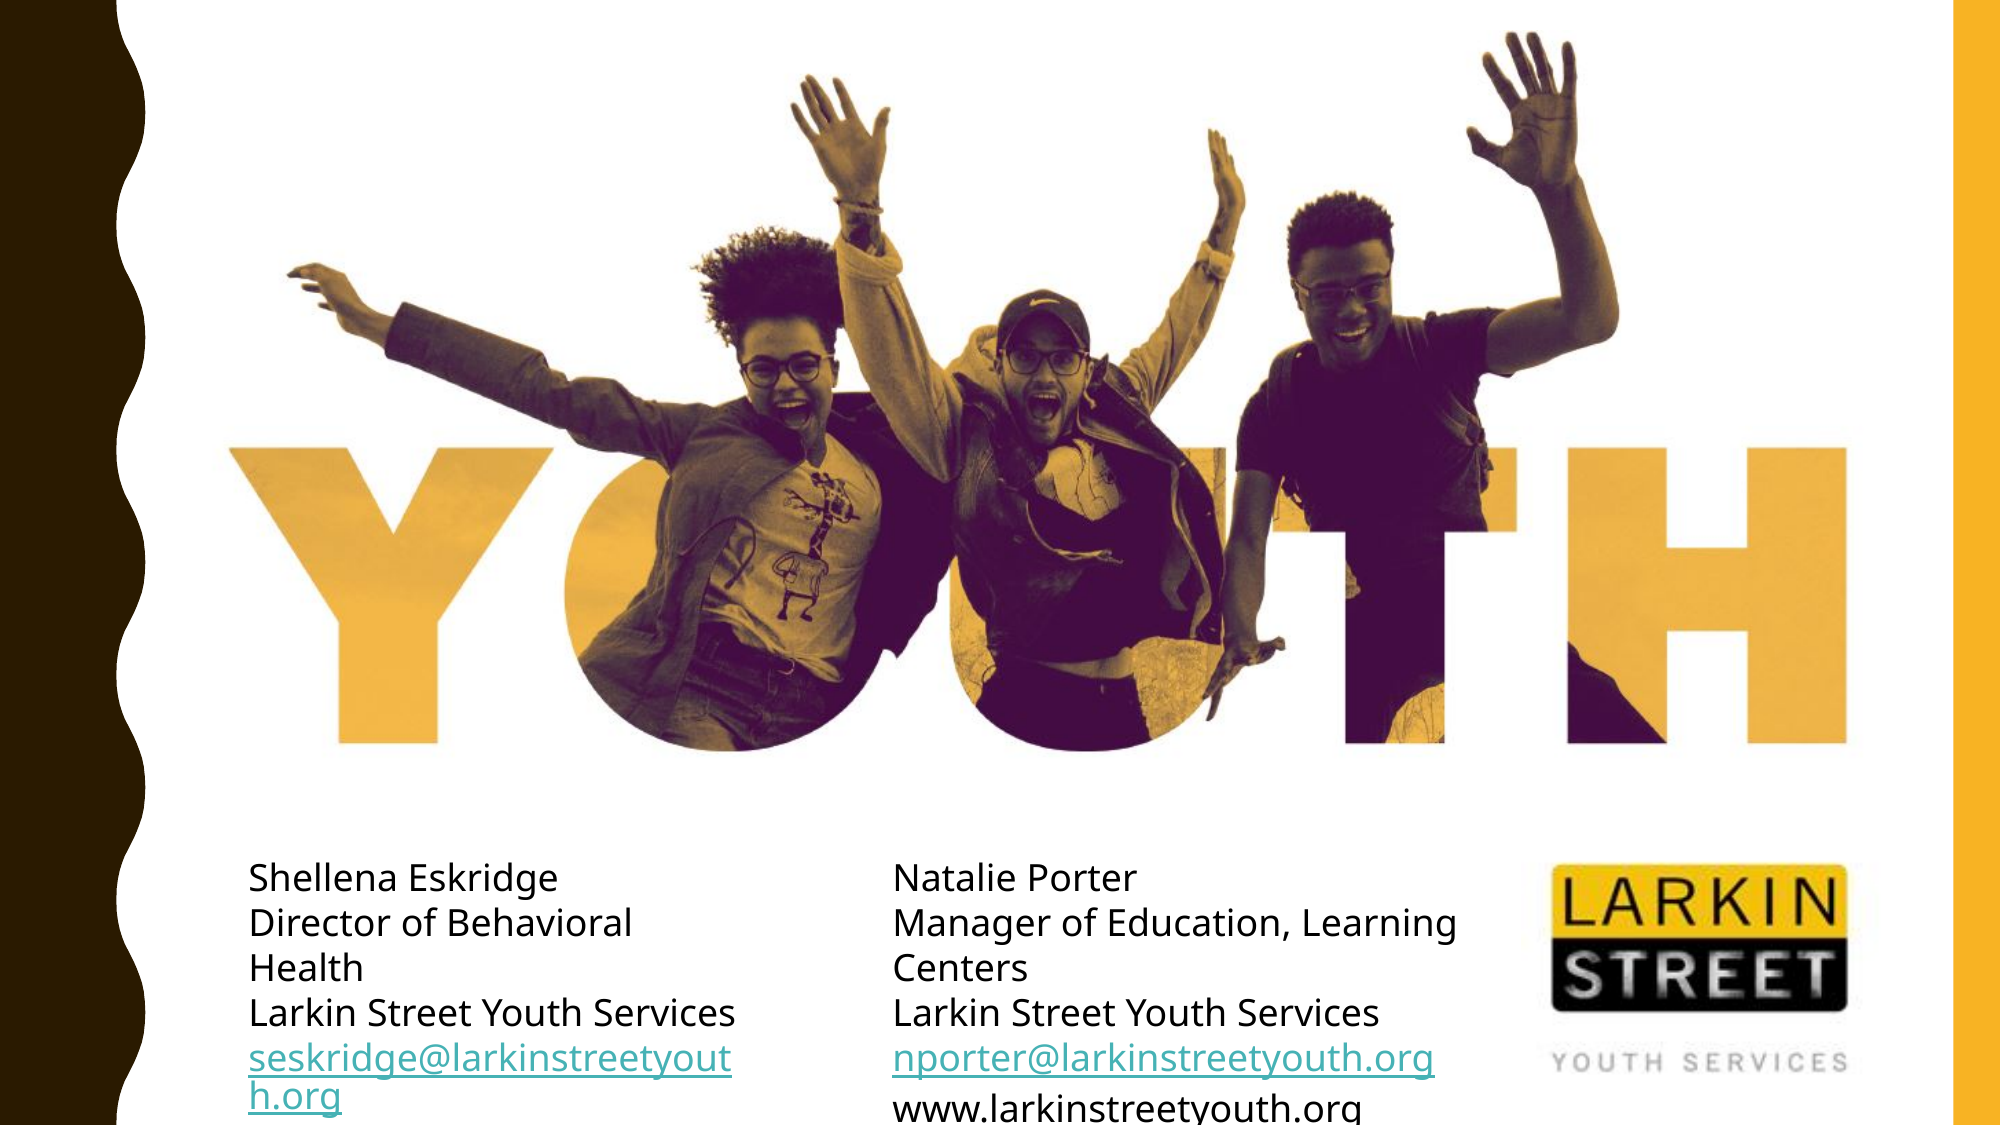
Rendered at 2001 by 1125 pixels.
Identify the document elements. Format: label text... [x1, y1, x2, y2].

picture [191, 30, 1913, 764]
text_box Shellena Eskridge Director of Behavioral Health Larkin Street Youth Services seskridge@larkinstreetyouth.org www.larkinstreetyouth.org [233, 846, 767, 1090]
picture [1521, 830, 1887, 1105]
text_box Natalie Porter Manager of Education, Learning Centers Larkin Street Youth Services nporter@larkinstreetyouth.org www.larkinstreetyouth.org [877, 846, 1516, 1090]
